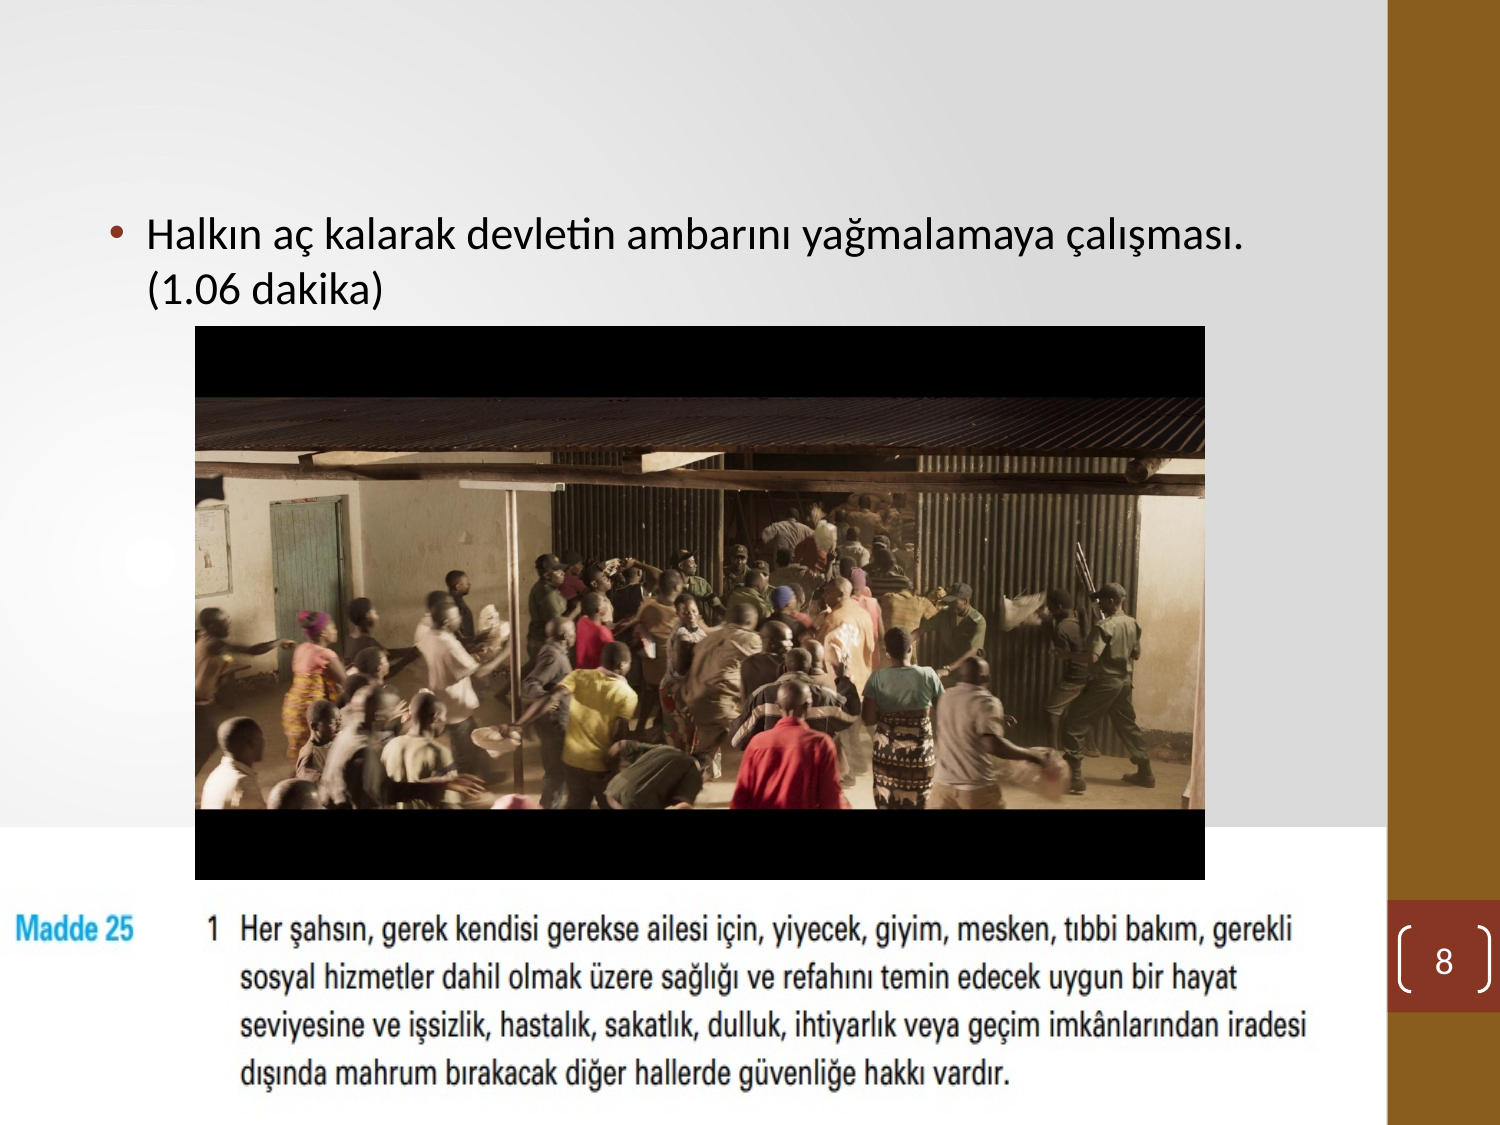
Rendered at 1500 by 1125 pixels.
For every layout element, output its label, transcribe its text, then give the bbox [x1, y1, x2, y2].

picture [0, 325, 1386, 1125]
list Halkın aç kalarak devletin ambarını yağmalamaya çalışması. (1.06 dakika) [75, 196, 1325, 819]
slide_number 8 [1397, 925, 1492, 994]
